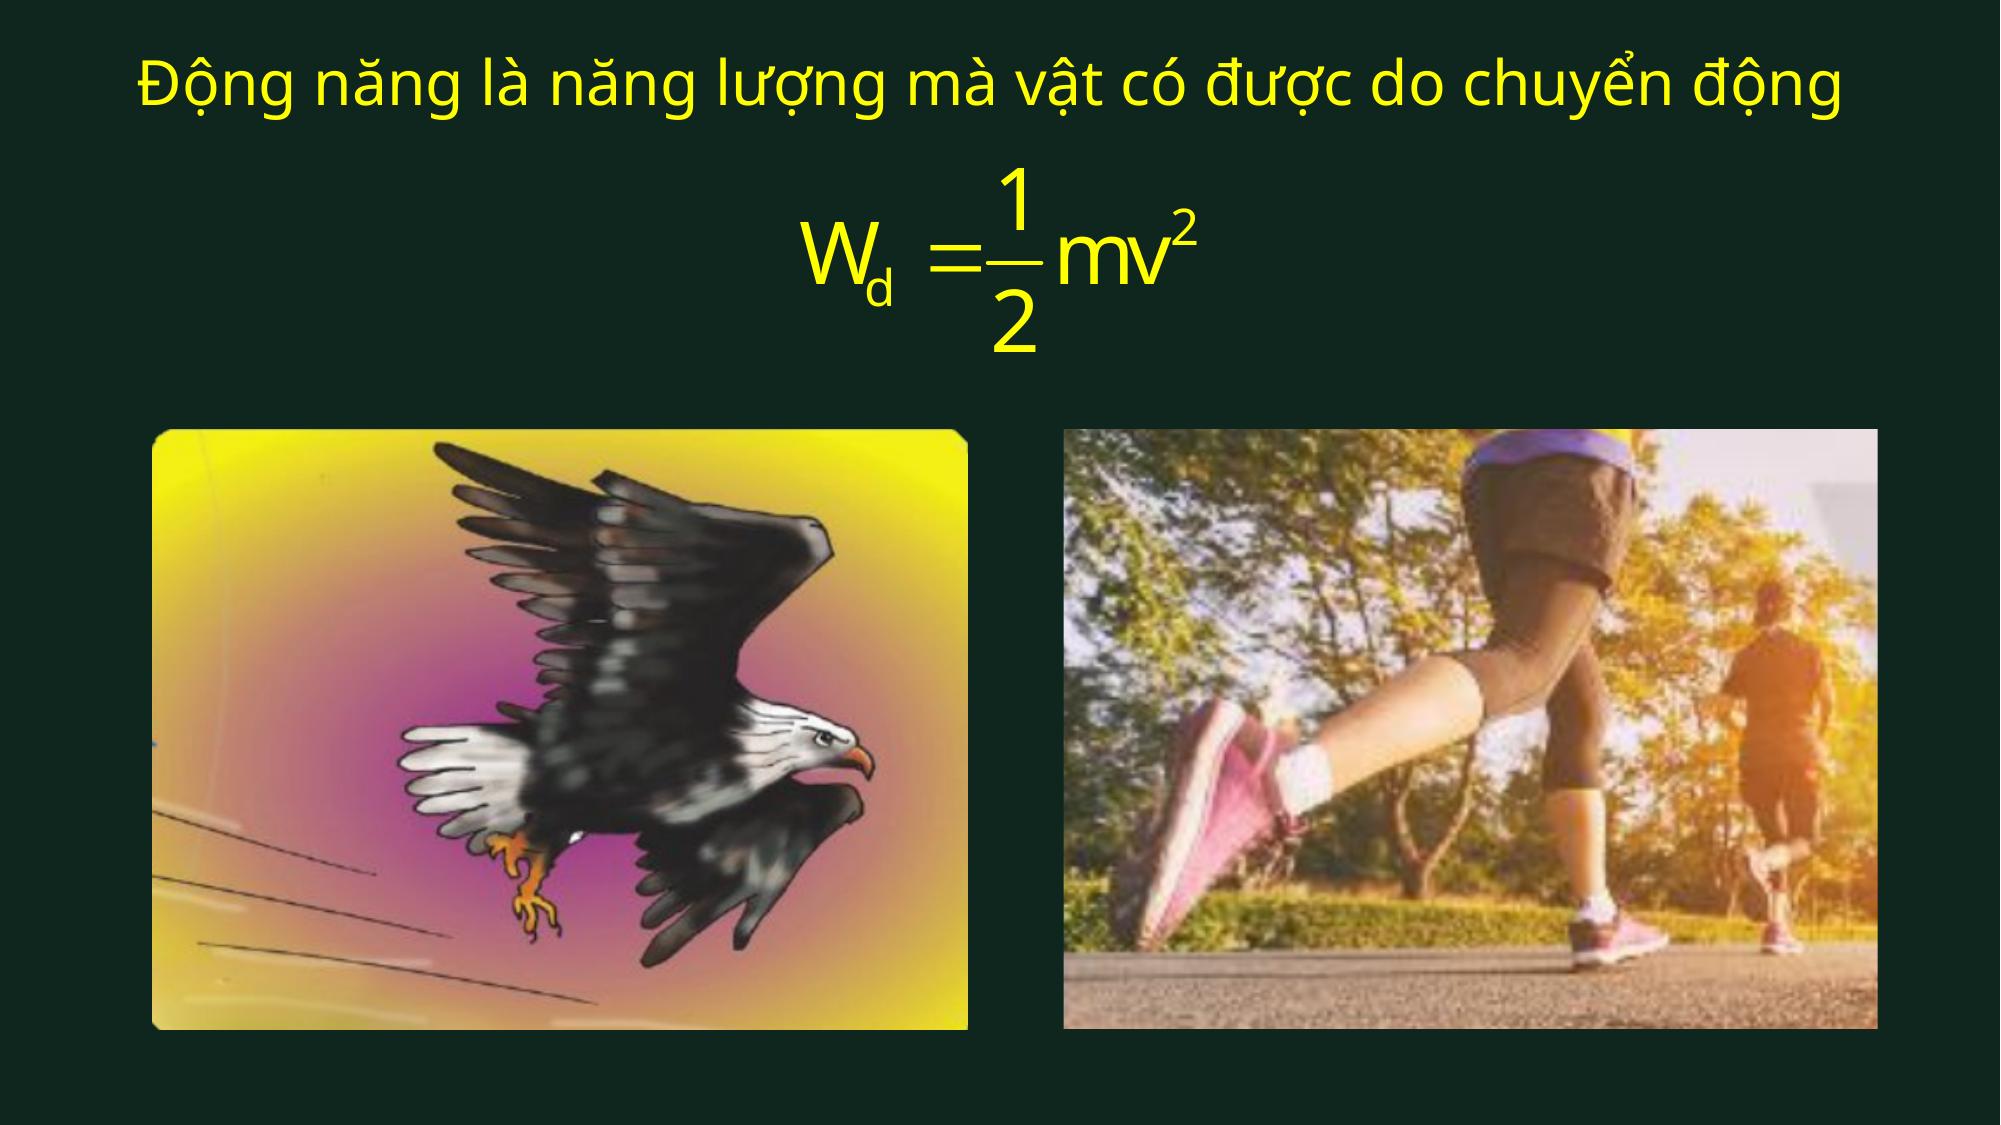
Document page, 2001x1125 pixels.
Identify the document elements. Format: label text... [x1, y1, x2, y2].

picture [1063, 428, 1878, 1030]
title Động năng là năng lượng mà vật có được do chuyển động [24, 22, 1975, 129]
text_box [788, 146, 1212, 372]
picture [151, 428, 969, 1030]
